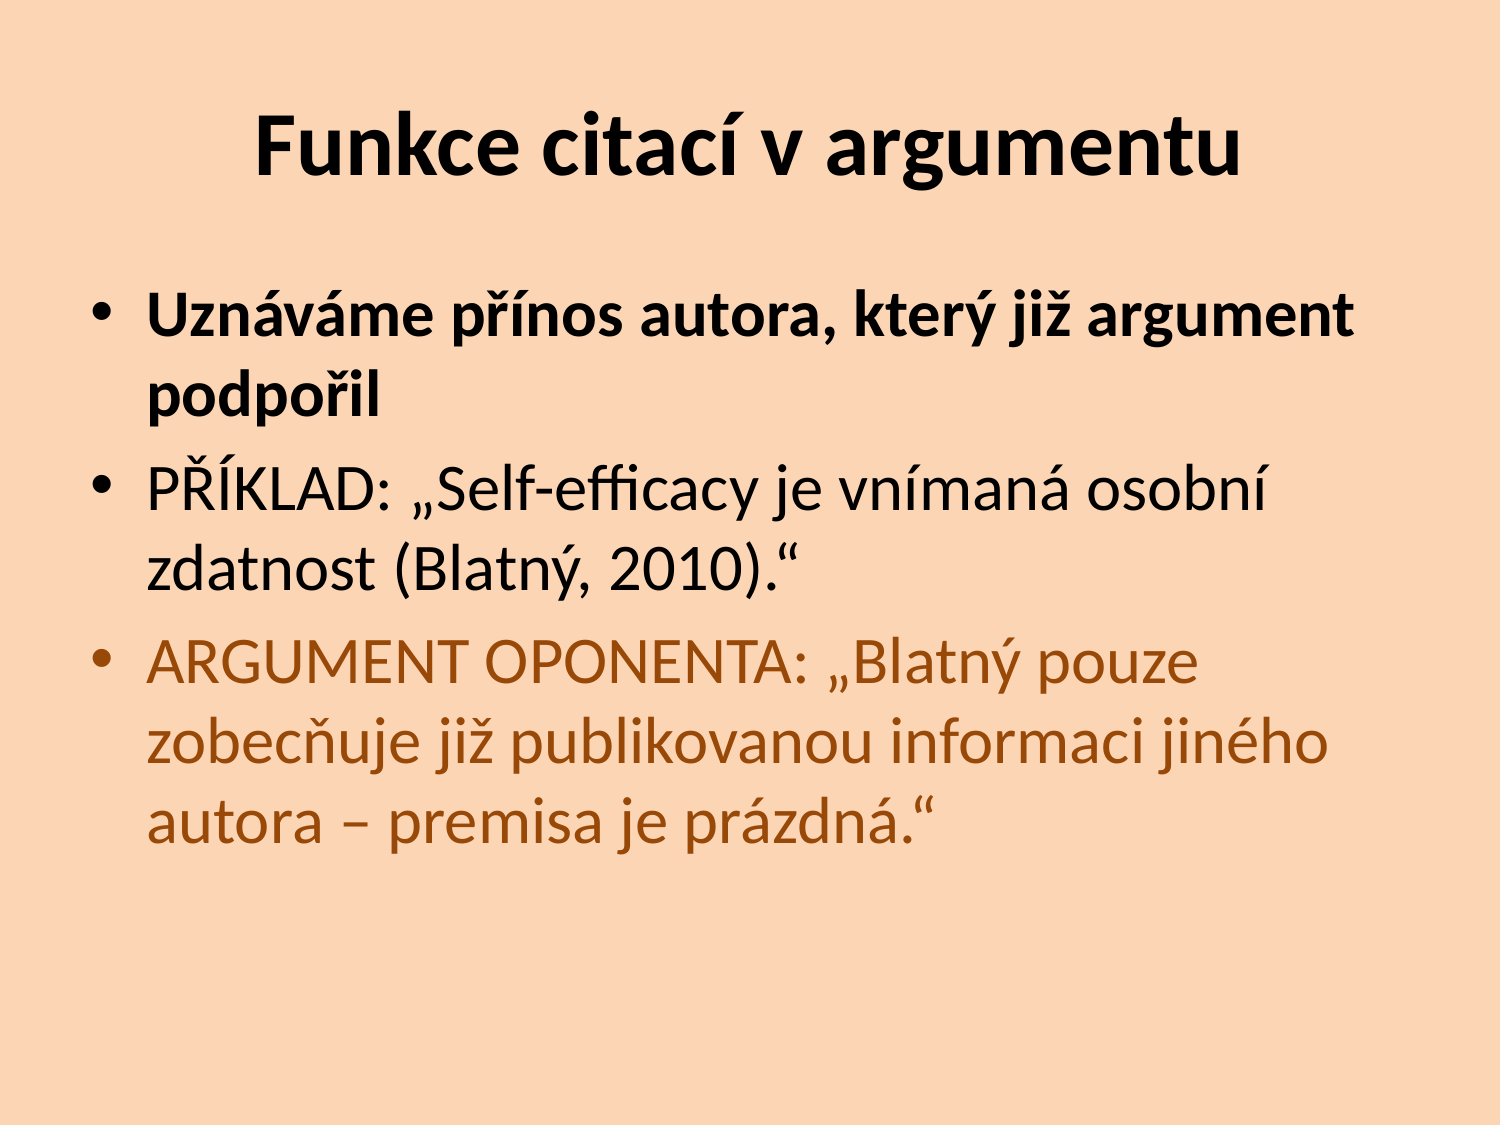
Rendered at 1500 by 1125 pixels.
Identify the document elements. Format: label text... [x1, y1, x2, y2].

list Uznáváme přínos autora, který již argument podpořil PŘÍKLAD: „Self-efficacy je vnímaná osobní zdatnost (Blatný, 2010).“ ARGUMENT OPONENTA: „Blatný pouze zobecňuje již publikovanou informaci jiného autora – premisa je prázdná.“ [75, 262, 1425, 1005]
title Funkce citací v argumentu [75, 45, 1425, 233]
